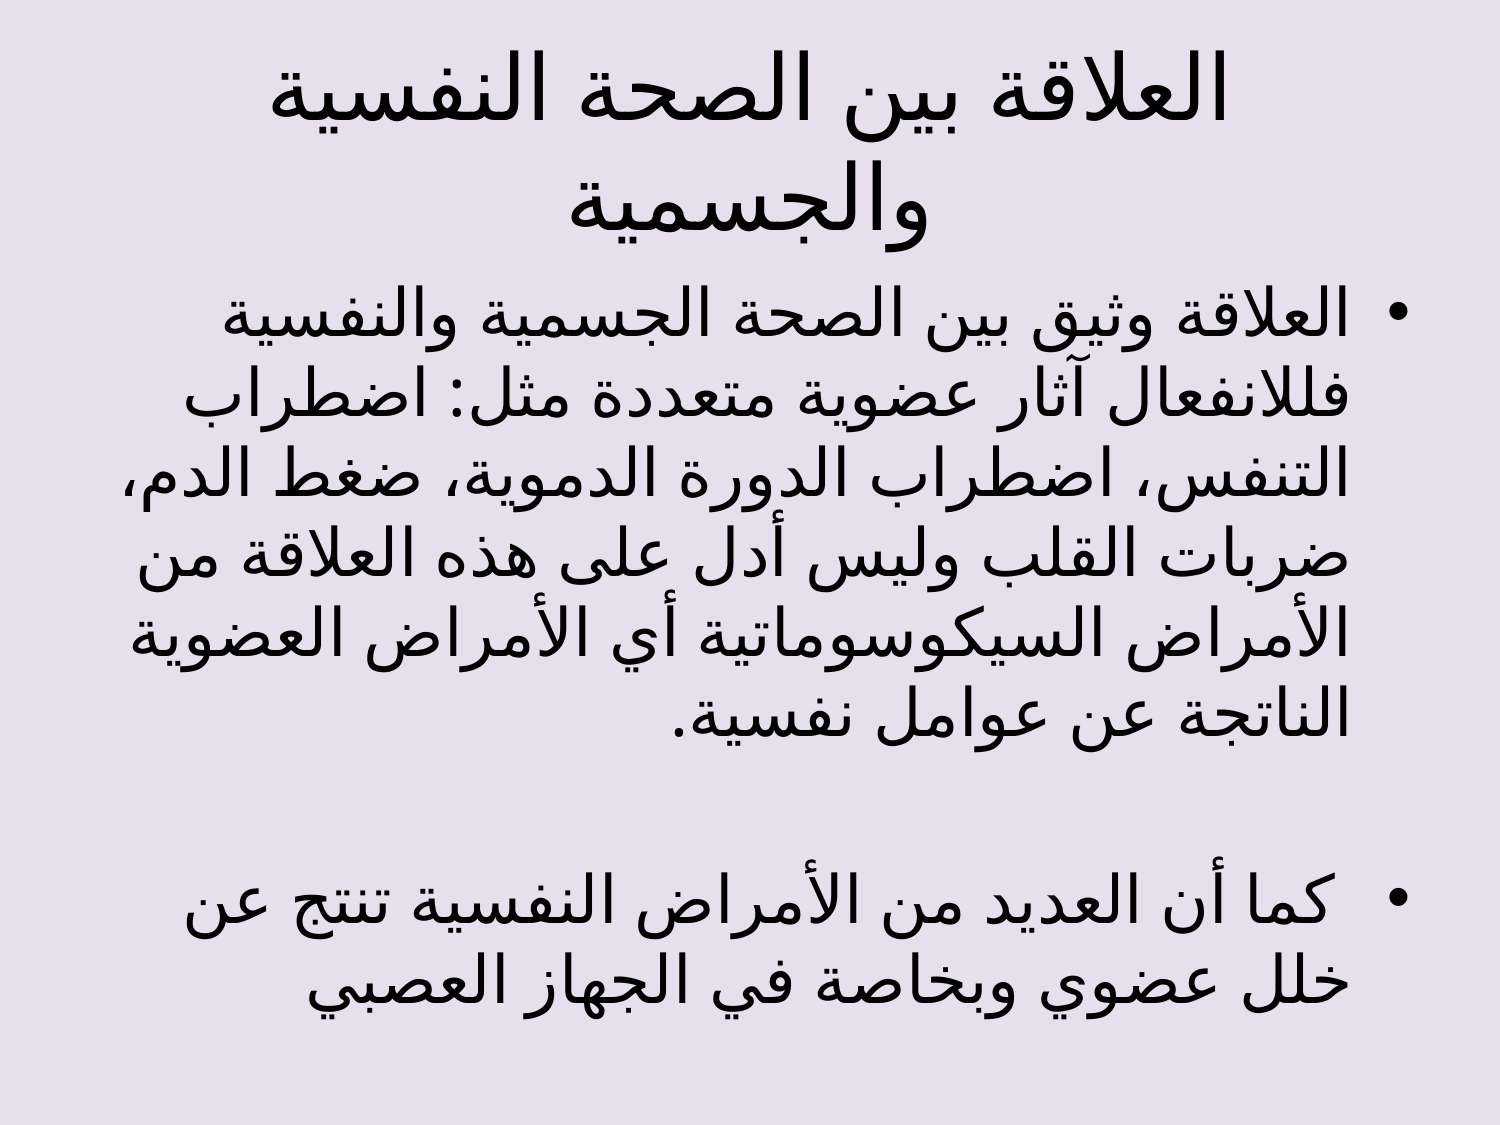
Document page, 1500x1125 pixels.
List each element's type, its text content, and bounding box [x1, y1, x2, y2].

list العلاقة وثيق بين الصحة الجسمية والنفسية فللانفعال آثار عضوية متعددة مثل: اضطراب التنفس، اضطراب الدورة الدموية، ضغط الدم، ضربات القلب وليس أدل على هذه العلاقة من الأمراض السيكوسوماتية أي الأمراض العضوية الناتجة عن عوامل نفسية. كما أن العديد من الأمراض النفسية تنتج عن خلل عضوي وبخاصة في الجهاز العصبي [75, 262, 1425, 1005]
title العلاقة بين الصحة النفسية والجسمية [75, 45, 1425, 233]
